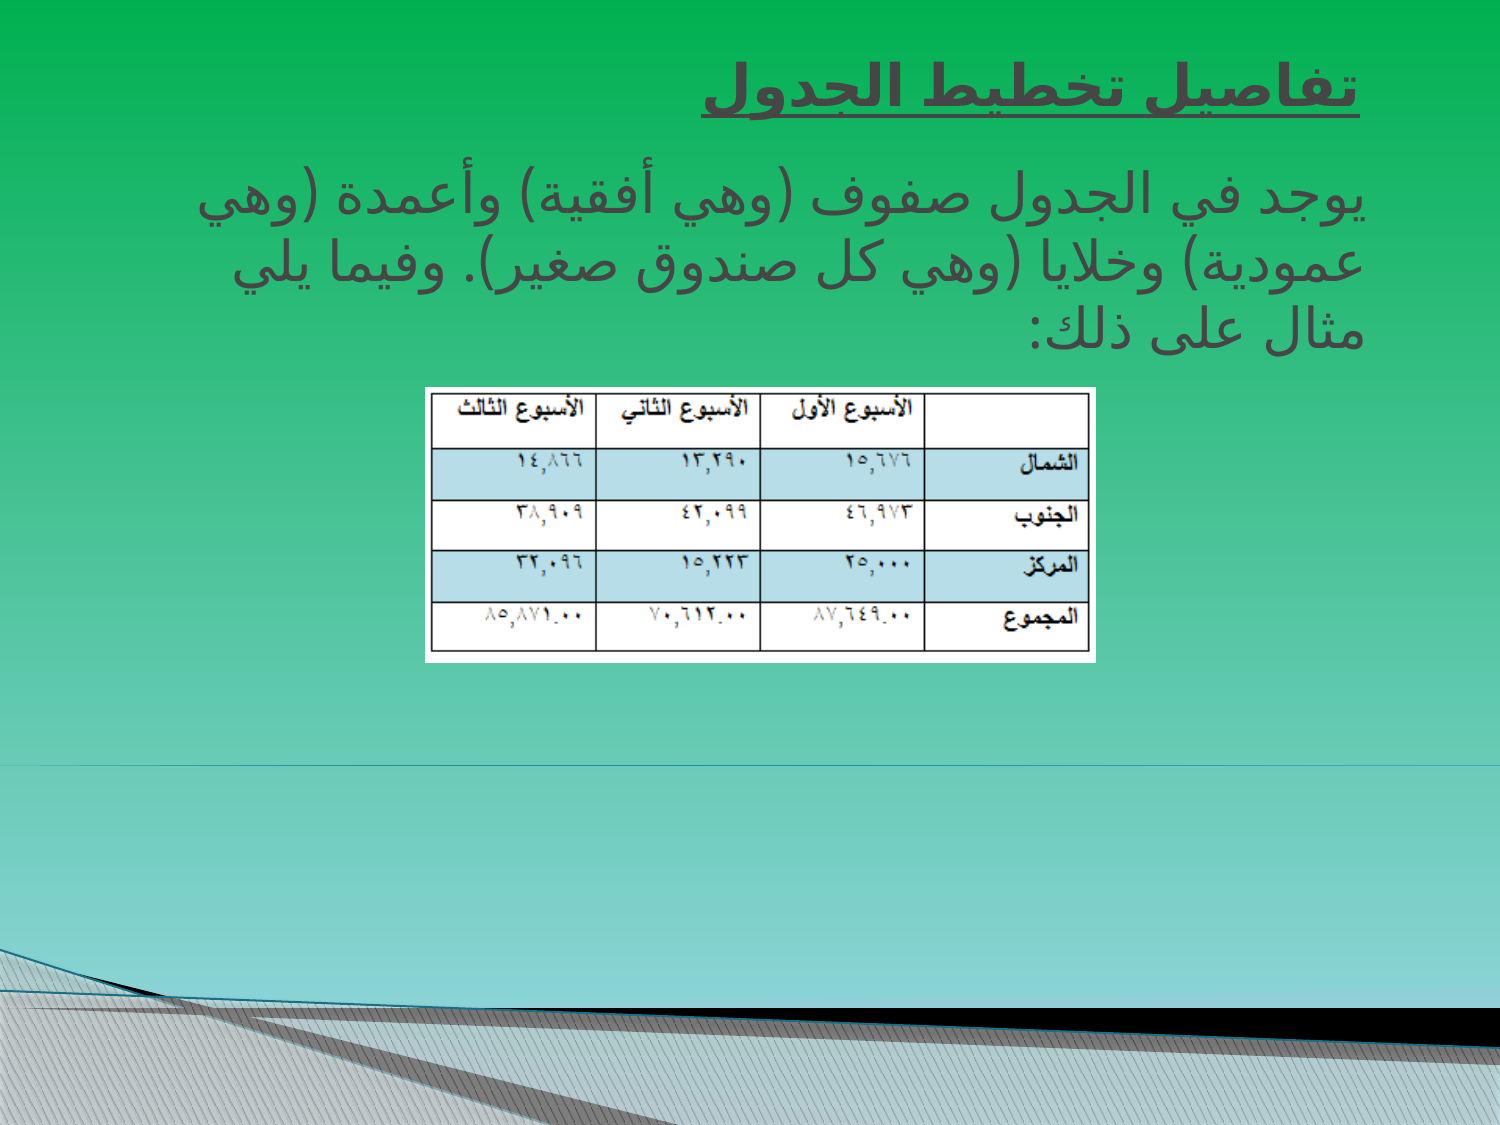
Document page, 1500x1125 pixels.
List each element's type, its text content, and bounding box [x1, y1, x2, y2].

picture [5, 998, 1500, 1125]
picture [424, 387, 1096, 663]
title تفاصيل تخطيط الجدول [99, 37, 1375, 125]
subtitle يوجد في الجدول صفوف (وهي أفقية) وأعمدة (وهي عمودية) وخلايا (وهي كل صندوق صغير). وفيما يلي مثال على ذلك: [99, 149, 1375, 325]
